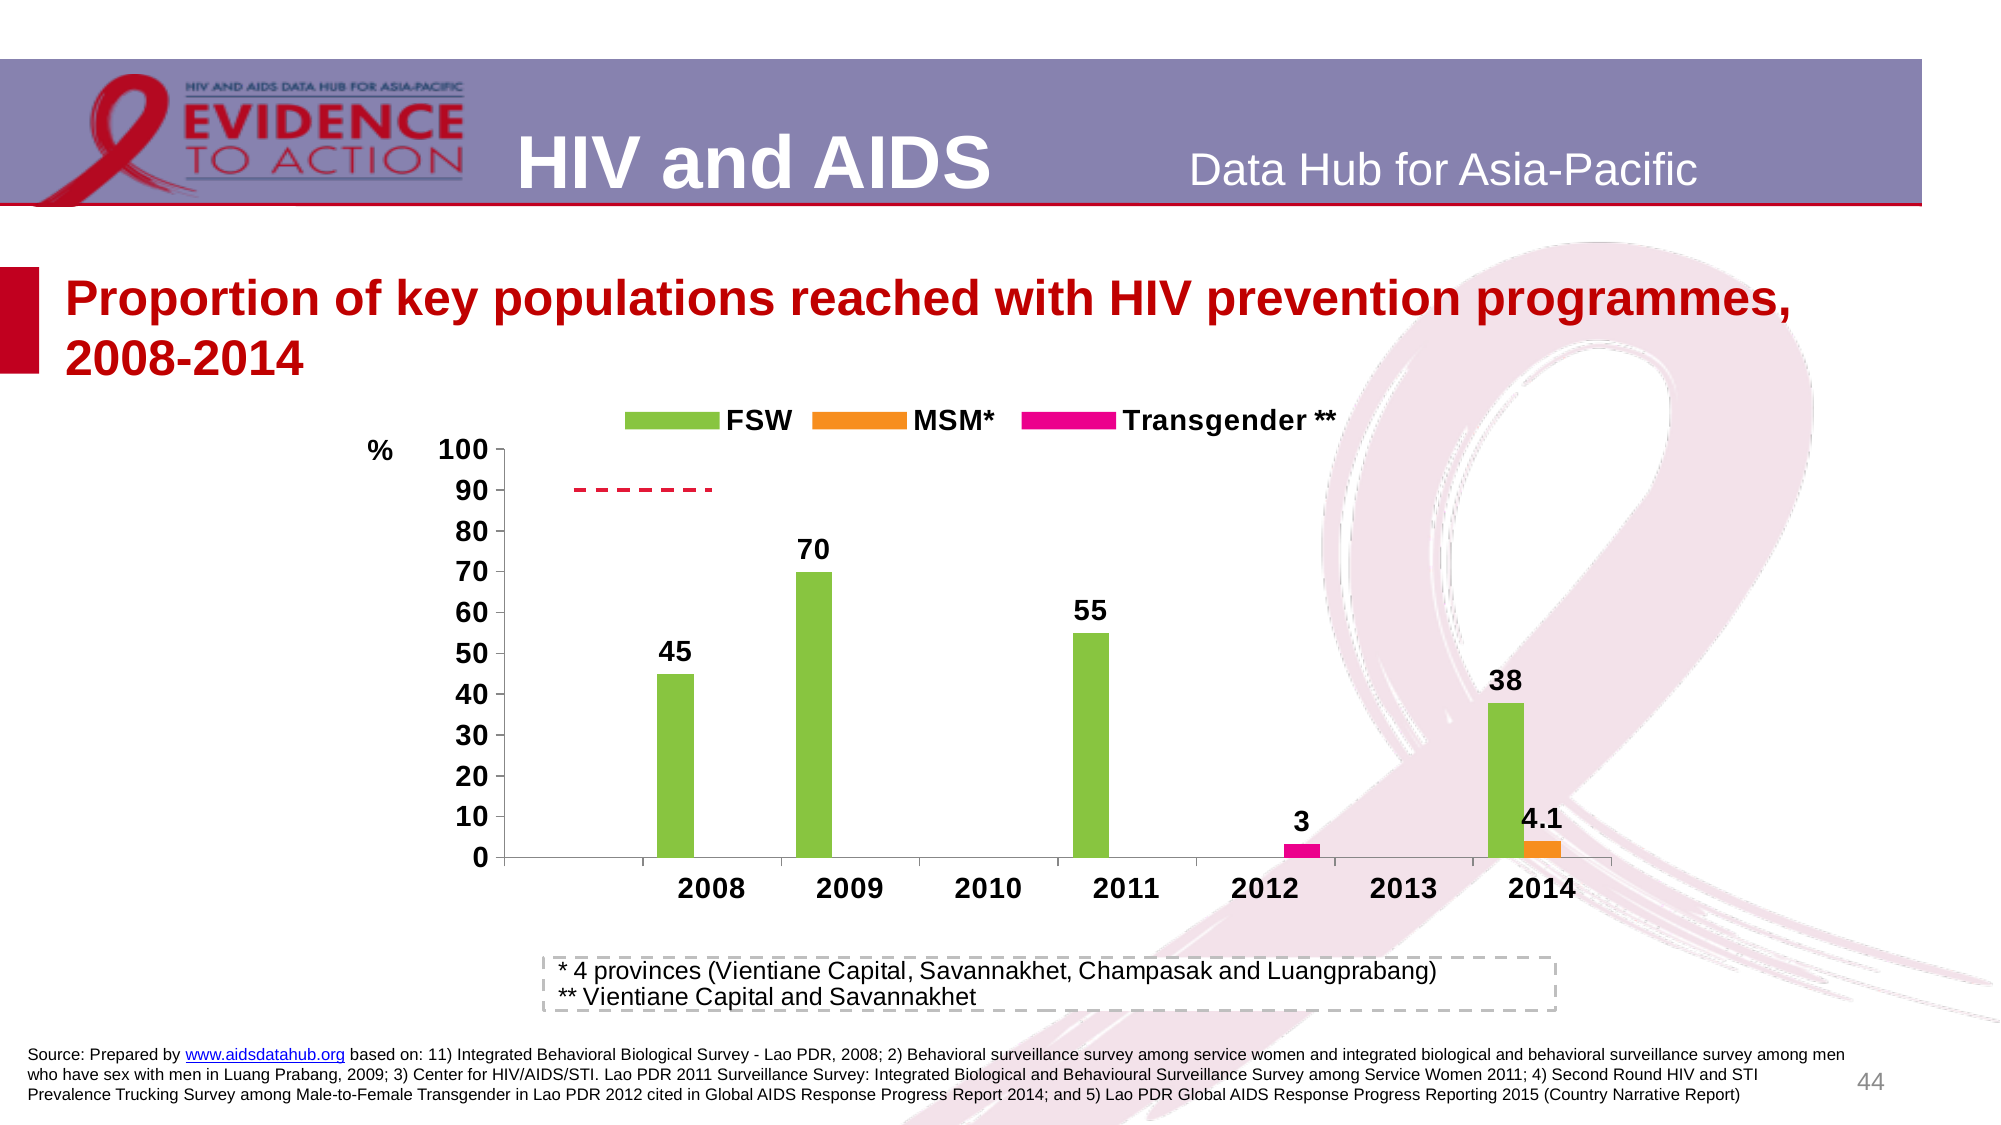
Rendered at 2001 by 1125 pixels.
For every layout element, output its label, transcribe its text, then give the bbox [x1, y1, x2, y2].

text_box Source: Prepared by www.aidsdatahub.org based on: 11) Integrated Behavioral Biological Survey - Lao PDR, 2008; 2) Behavioral surveillance survey among service women and integrated biological and behavioral surveillance survey among men who have sex with men in Luang Prabang, 2009; 3) Center for HIV/AIDS/STI. Lao PDR 2011 Surveillance Survey: Integrated Biological and Behavioural Surveillance Survey among Service Women 2011; 4) Second Round HIV and STI Prevalence Trucking Survey among Male‐to‐Female Transgender in Lao PDR 2012 cited in Global AIDS Response Progress Report 2014; and 5) Lao PDR Global AIDS Response Progress Reporting 2015 (Country Narrative Report) [12, 1036, 1863, 1112]
picture [11, 74, 469, 207]
slide_number 44 [1863, 1042, 1900, 1103]
title Proportion of key populations reached with HIV prevention programmes, 2008-2014 [50, 257, 1888, 341]
picture [706, 181, 2000, 1125]
chart [349, 387, 1613, 1013]
